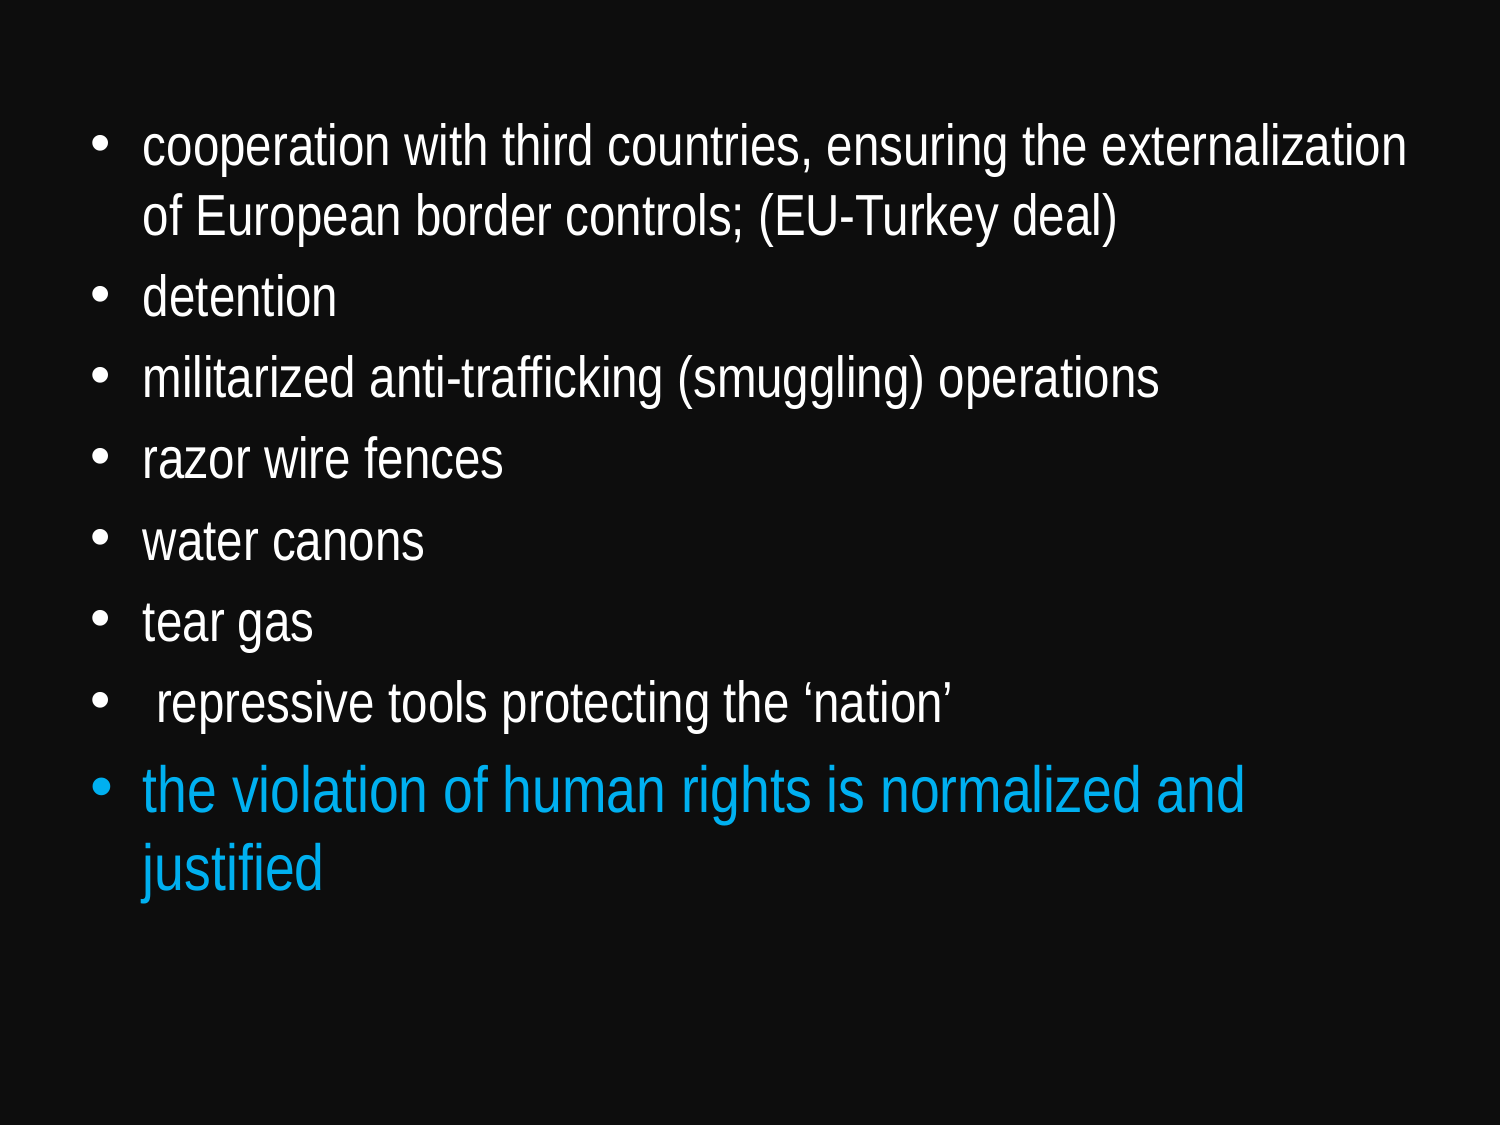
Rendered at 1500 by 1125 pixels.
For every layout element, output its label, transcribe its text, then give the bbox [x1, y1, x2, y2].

list cooperation with third countries, ensuring the externalization of European border controls; (EU-Turkey deal) detention militarized anti-trafficking (smuggling) operations razor wire fences water canons tear gas repressive tools protecting the ‘nation’ the violation of human rights is normalized and justified [75, 99, 1425, 980]
